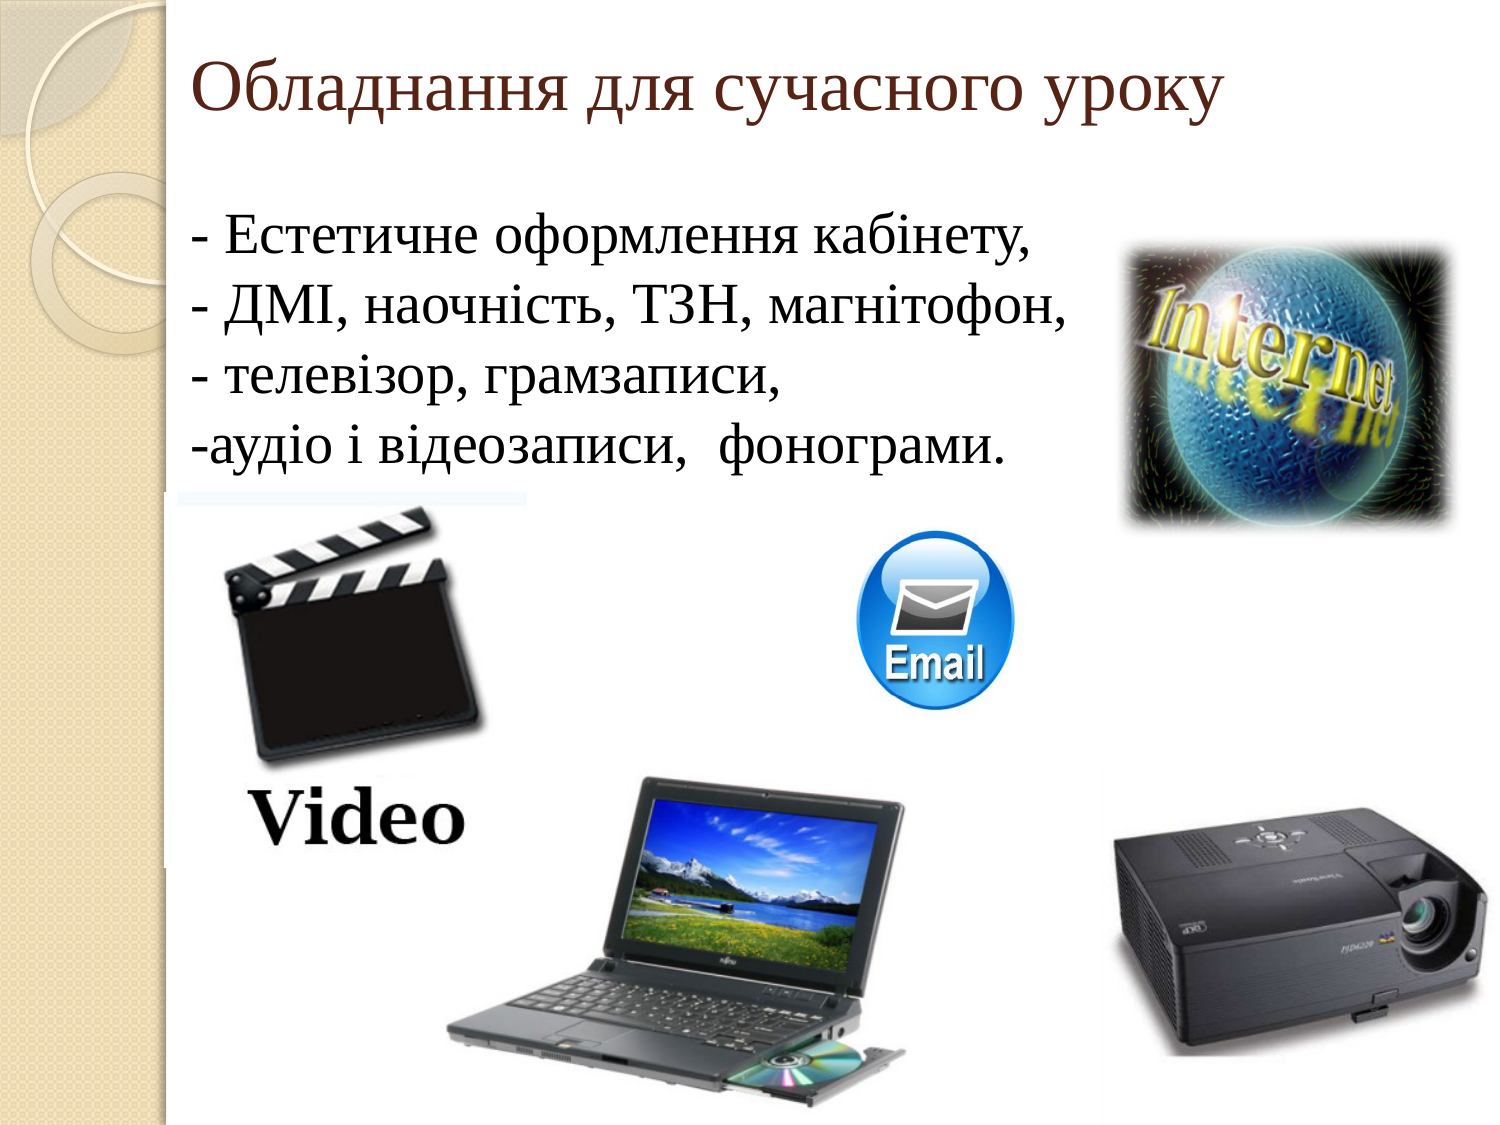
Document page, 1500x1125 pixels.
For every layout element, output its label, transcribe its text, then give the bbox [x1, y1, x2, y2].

text_box - Естетичне оформлення кабінету, - ДМІ, наочність, ТЗН, магнітофон, - телевізор, грамзаписи, -аудіо і відеозаписи, фонограми. [175, 187, 1227, 483]
title Обладнання для сучасного уроку [175, 0, 1406, 163]
picture [163, 234, 1500, 1125]
